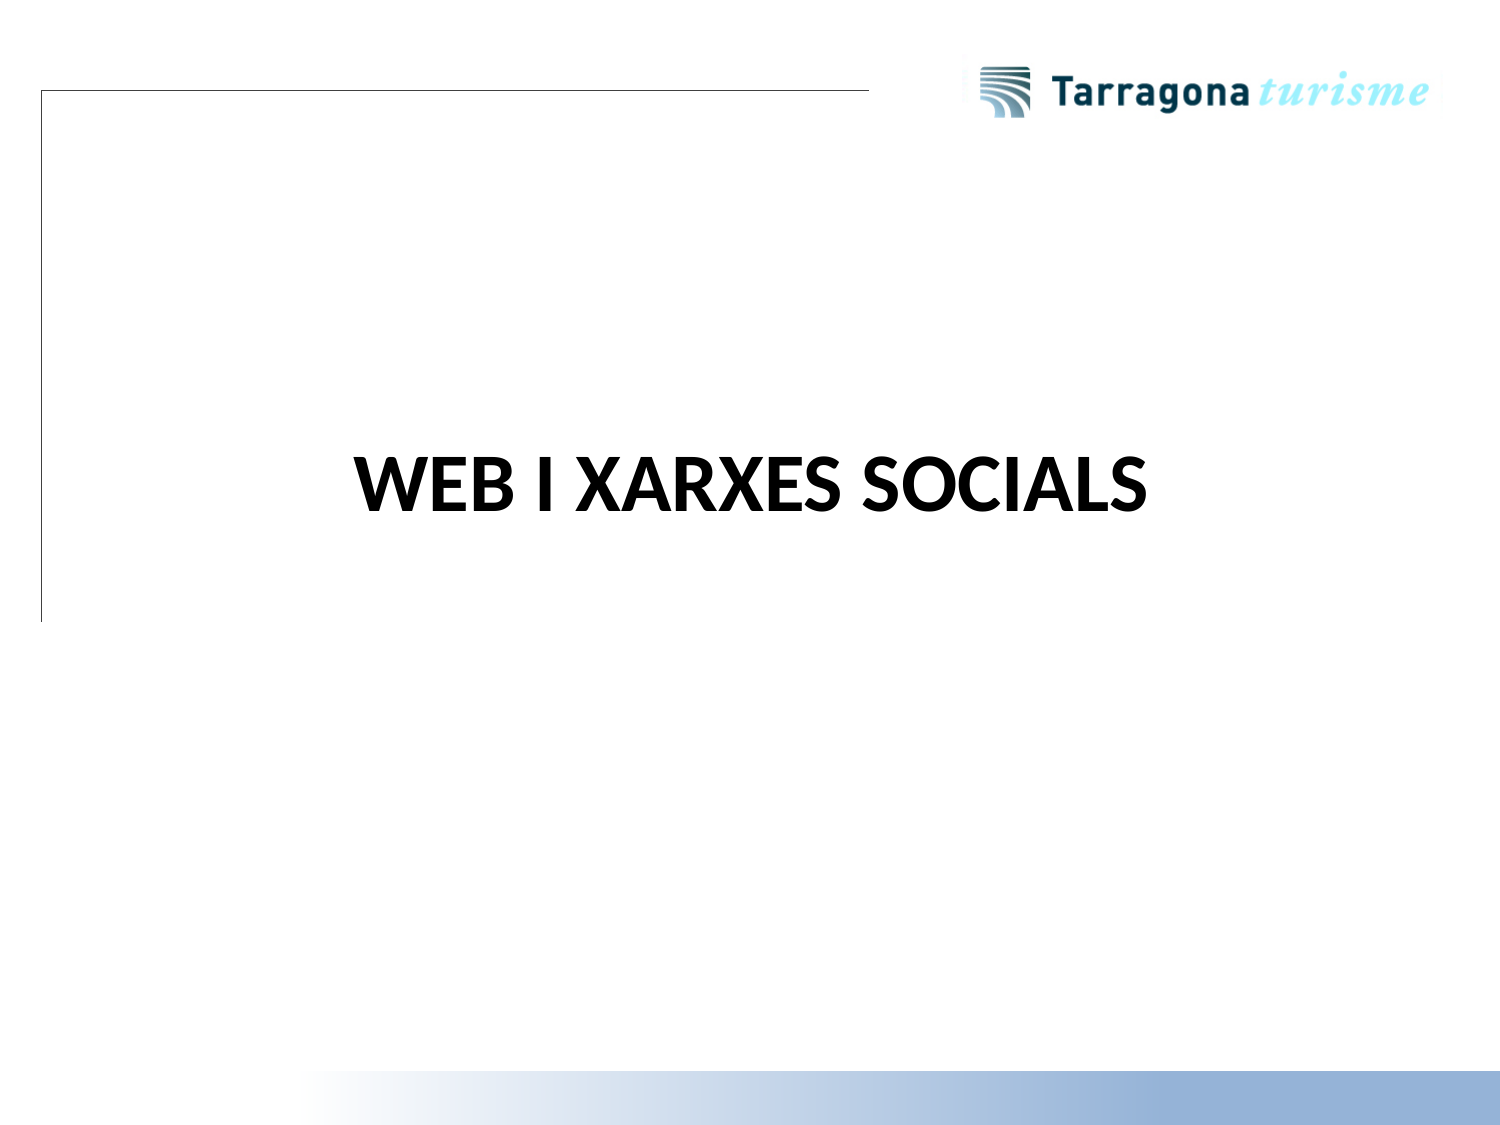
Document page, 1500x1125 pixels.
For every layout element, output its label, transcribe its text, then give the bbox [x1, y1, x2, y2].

picture [962, 54, 1448, 132]
slide_number 25 [1149, 1068, 1500, 1125]
text_box WEB I XARXES SOCIALS [243, 420, 1258, 536]
text_box [295, 1071, 1149, 1125]
